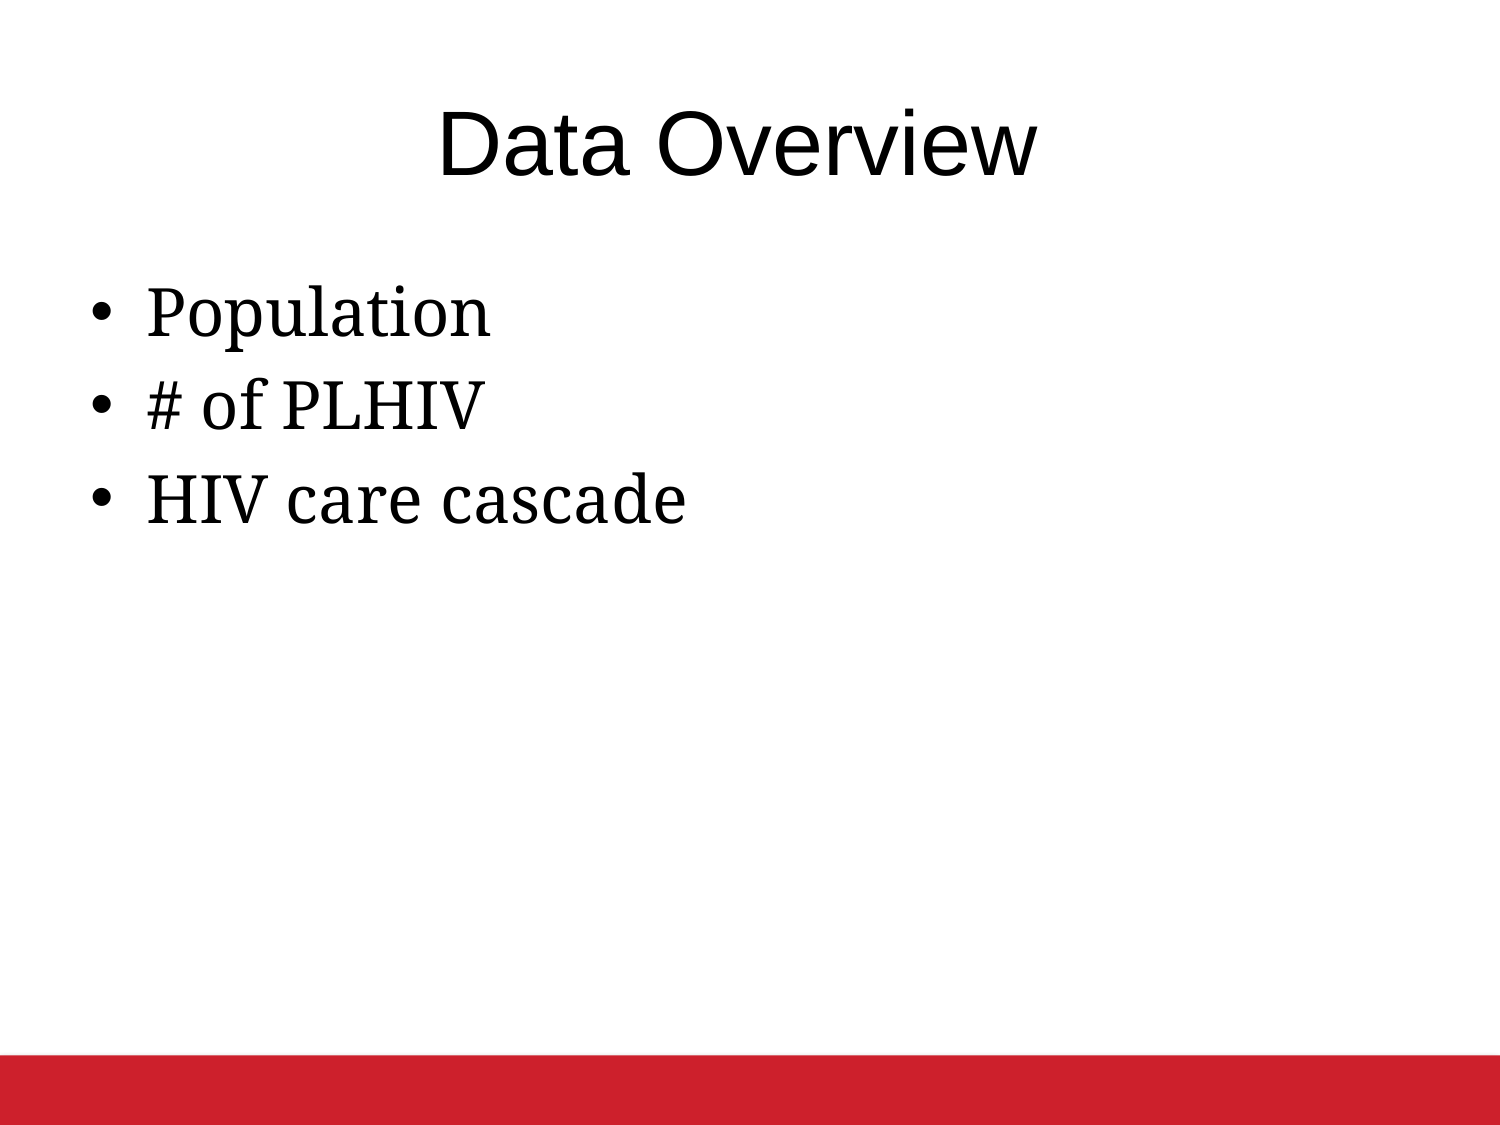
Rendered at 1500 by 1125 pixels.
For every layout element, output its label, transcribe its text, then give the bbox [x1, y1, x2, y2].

list Population # of PLHIV HIV care cascade [75, 262, 1425, 1005]
title Data Overview [75, 45, 1425, 233]
